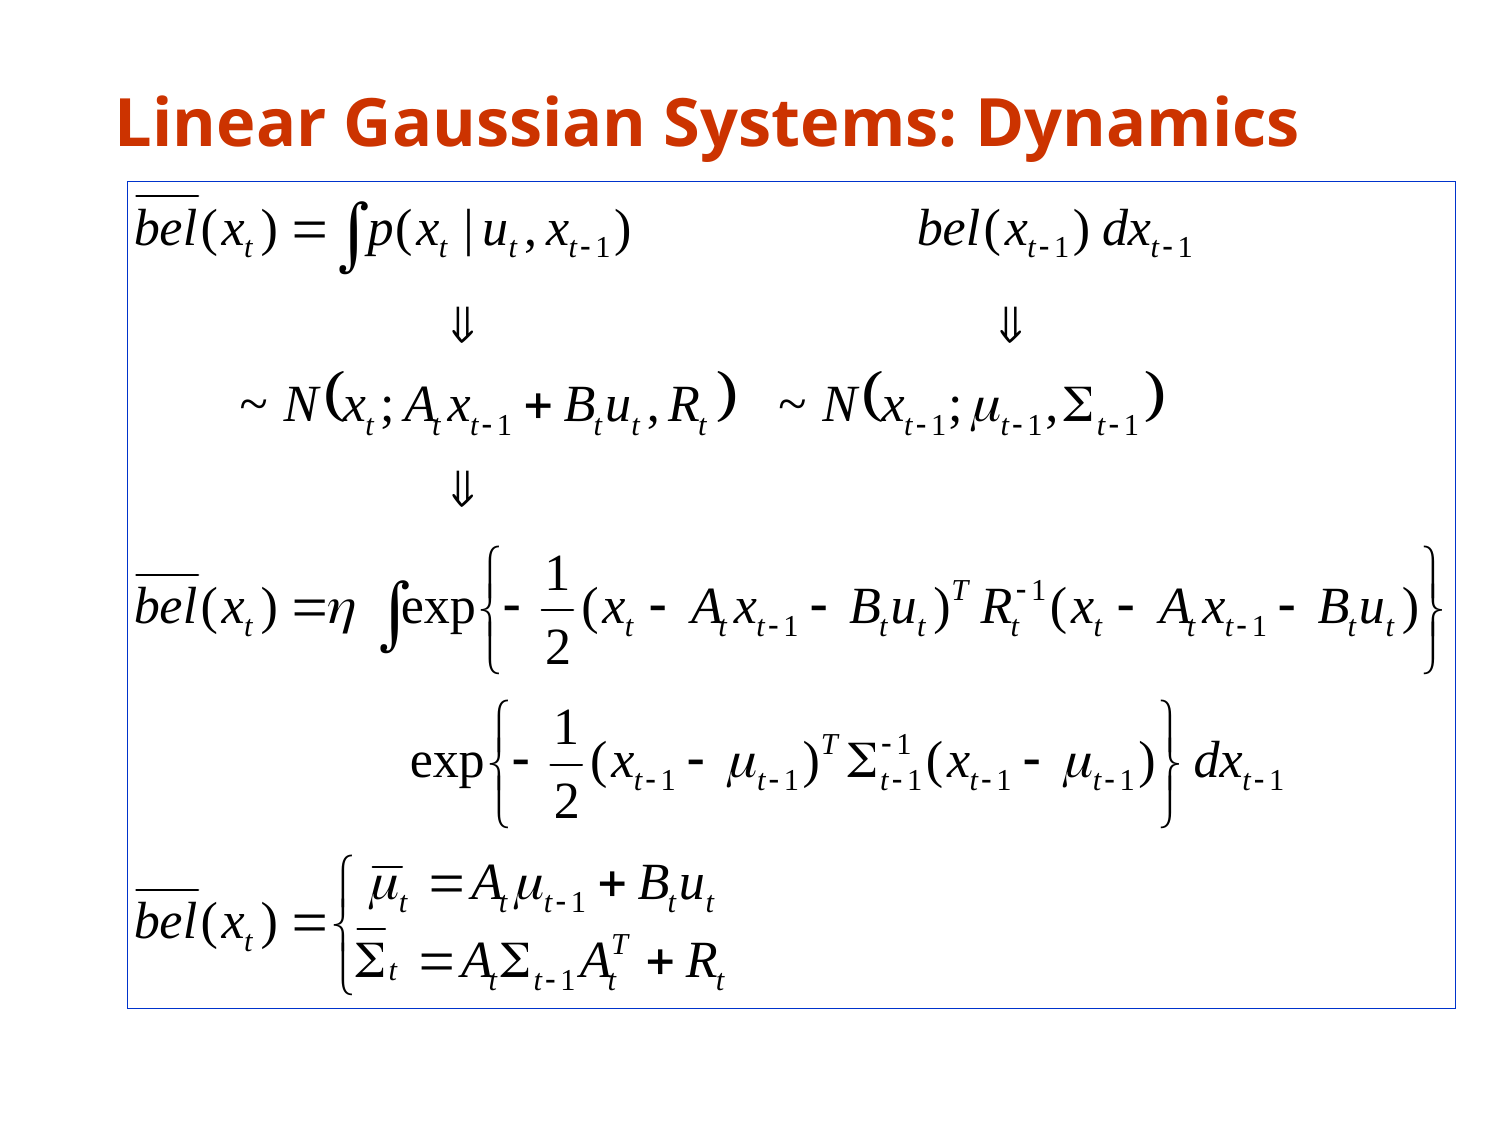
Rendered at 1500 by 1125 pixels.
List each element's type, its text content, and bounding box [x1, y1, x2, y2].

title Linear Gaussian Systems: Dynamics [99, 72, 1483, 168]
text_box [127, 181, 1456, 1009]
